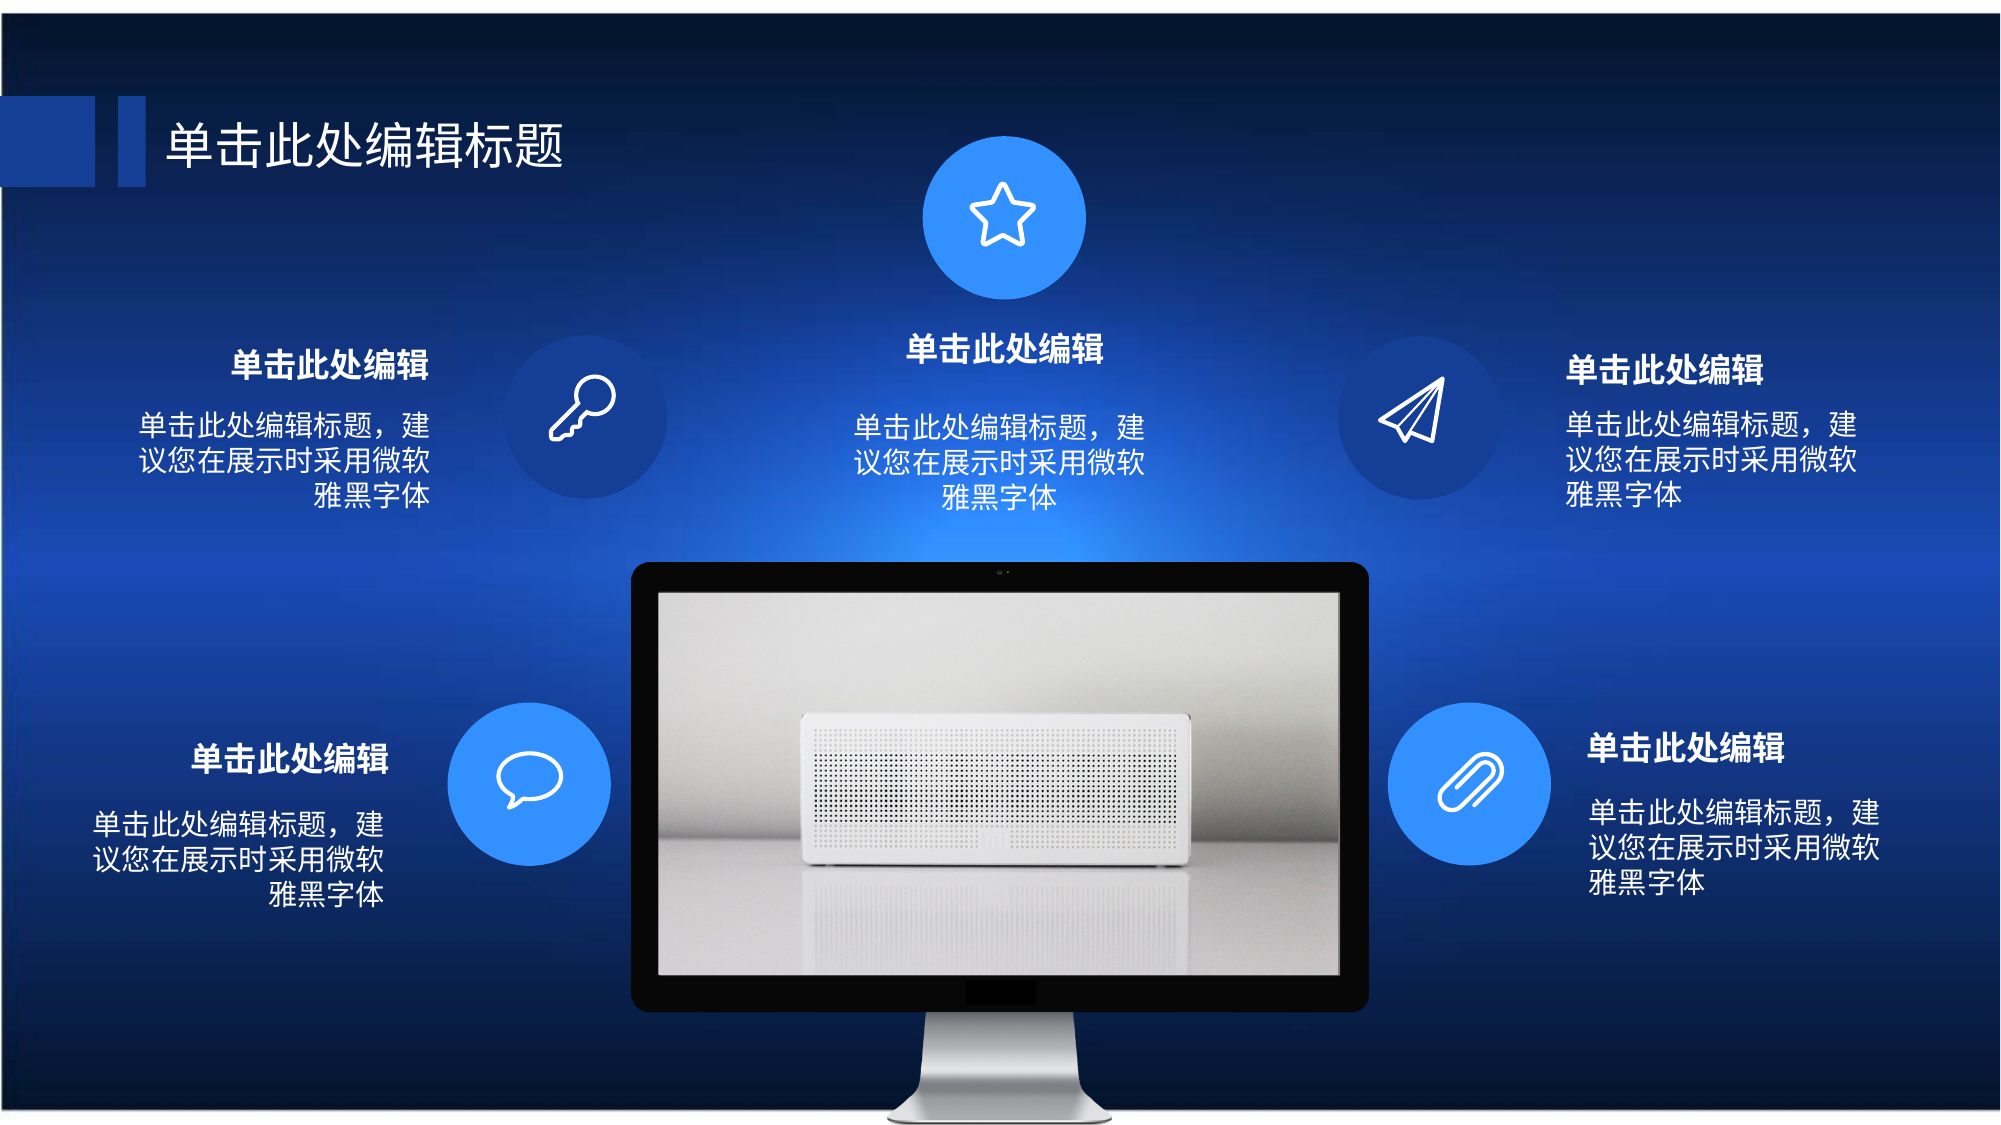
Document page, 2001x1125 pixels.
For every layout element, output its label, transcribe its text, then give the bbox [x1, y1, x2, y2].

text_box [496, 751, 564, 810]
text_box 单击此处编辑 [1571, 724, 1869, 793]
text_box 单击此处编辑标题，建议您在展示时采用微软雅黑字体 [76, 799, 400, 919]
picture [658, 593, 1339, 975]
text_box 单击此处编辑 [890, 325, 1125, 379]
text_box [969, 181, 1037, 247]
text_box [1337, 335, 1503, 501]
text_box [1437, 751, 1505, 813]
text_box [117, 95, 147, 188]
text_box 单击此处编辑标题 [148, 107, 581, 182]
text_box [458, 701, 612, 867]
text_box [921, 135, 1087, 301]
text_box 单击此处编辑标题，建议您在展示时采用微软雅黑字体 [1550, 398, 1875, 519]
text_box [548, 374, 616, 442]
text_box 单击此处编辑标题，建议您在展示时采用微软雅黑字体 [122, 400, 446, 520]
text_box 单击此处编辑标题，建议您在展示时采用微软雅黑字体 [838, 402, 1162, 522]
text_box 单击此处编辑标题，建议您在展示时采用微软雅黑字体 [1573, 787, 1897, 907]
text_box 单击此处编辑 [1551, 346, 1848, 398]
text_box 单击此处编辑 [176, 735, 473, 827]
picture [0, 0, 2001, 1125]
text_box [0, 95, 96, 188]
text_box [1386, 701, 1553, 867]
text_box [1377, 376, 1445, 444]
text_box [630, 562, 1369, 1125]
text_box [502, 334, 669, 500]
text_box 单击此处编辑 [215, 341, 513, 394]
